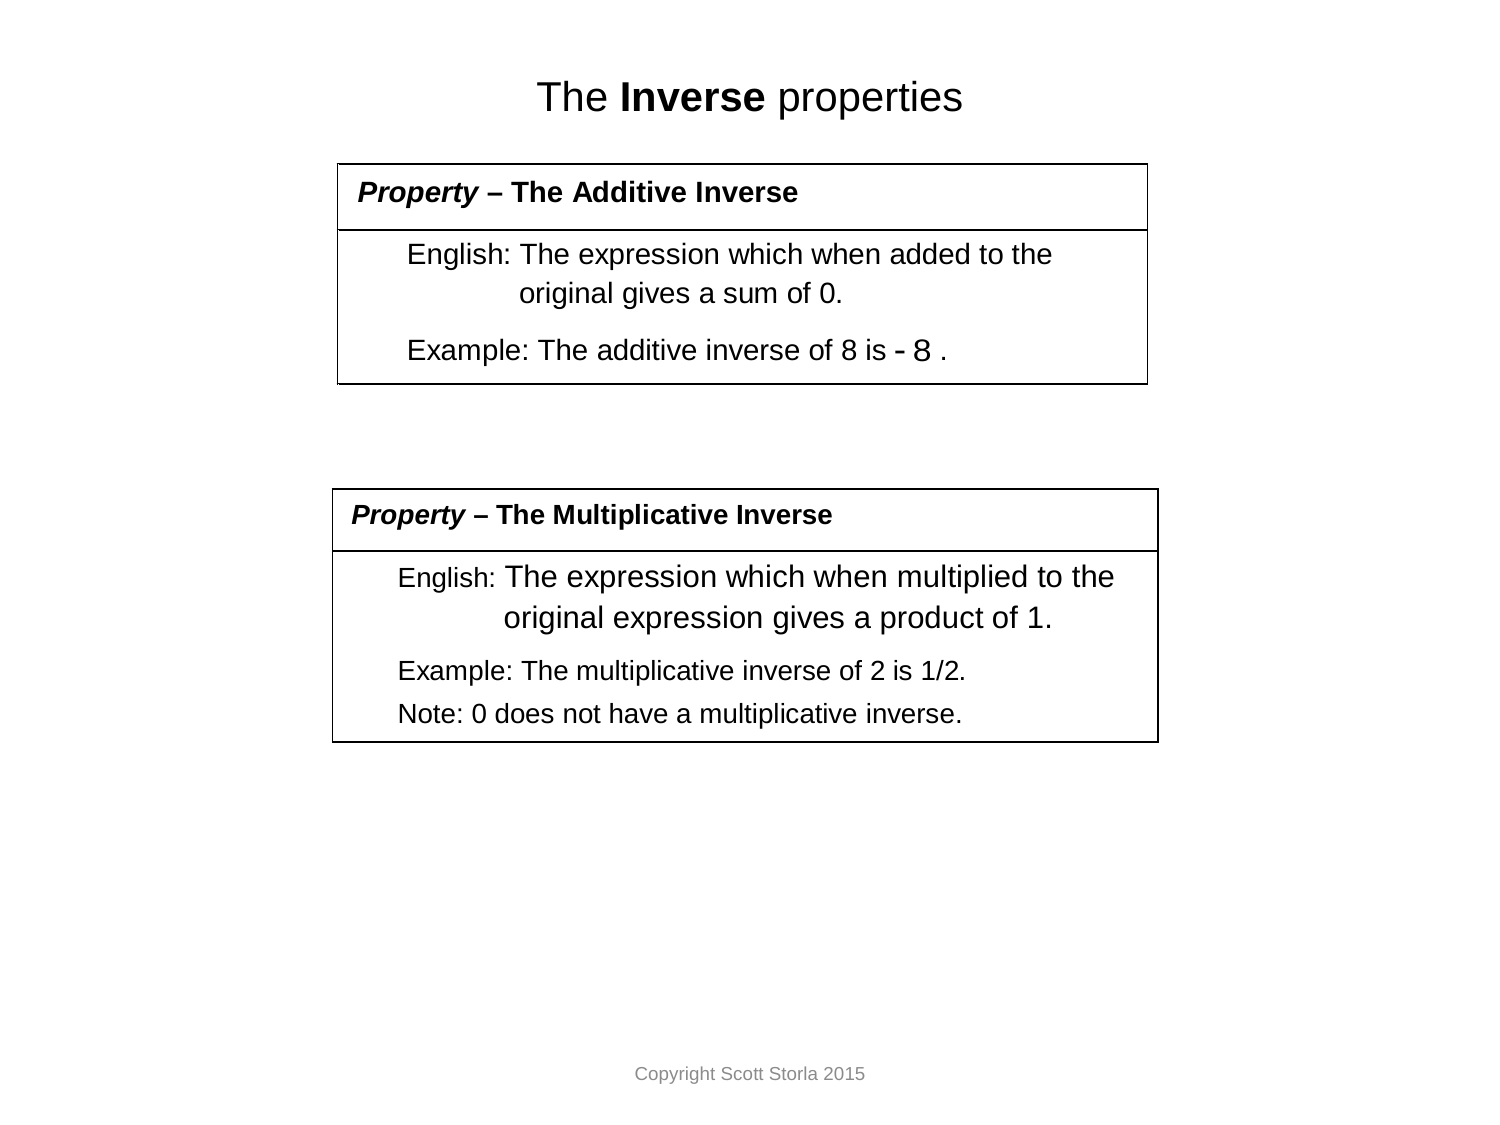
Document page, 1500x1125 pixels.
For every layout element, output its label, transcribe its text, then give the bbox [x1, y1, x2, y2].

footer Copyright Scott Storla 2015 [512, 1042, 988, 1103]
text_box The Inverse properties [149, 37, 1350, 128]
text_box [250, 487, 1160, 856]
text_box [250, 163, 1176, 489]
